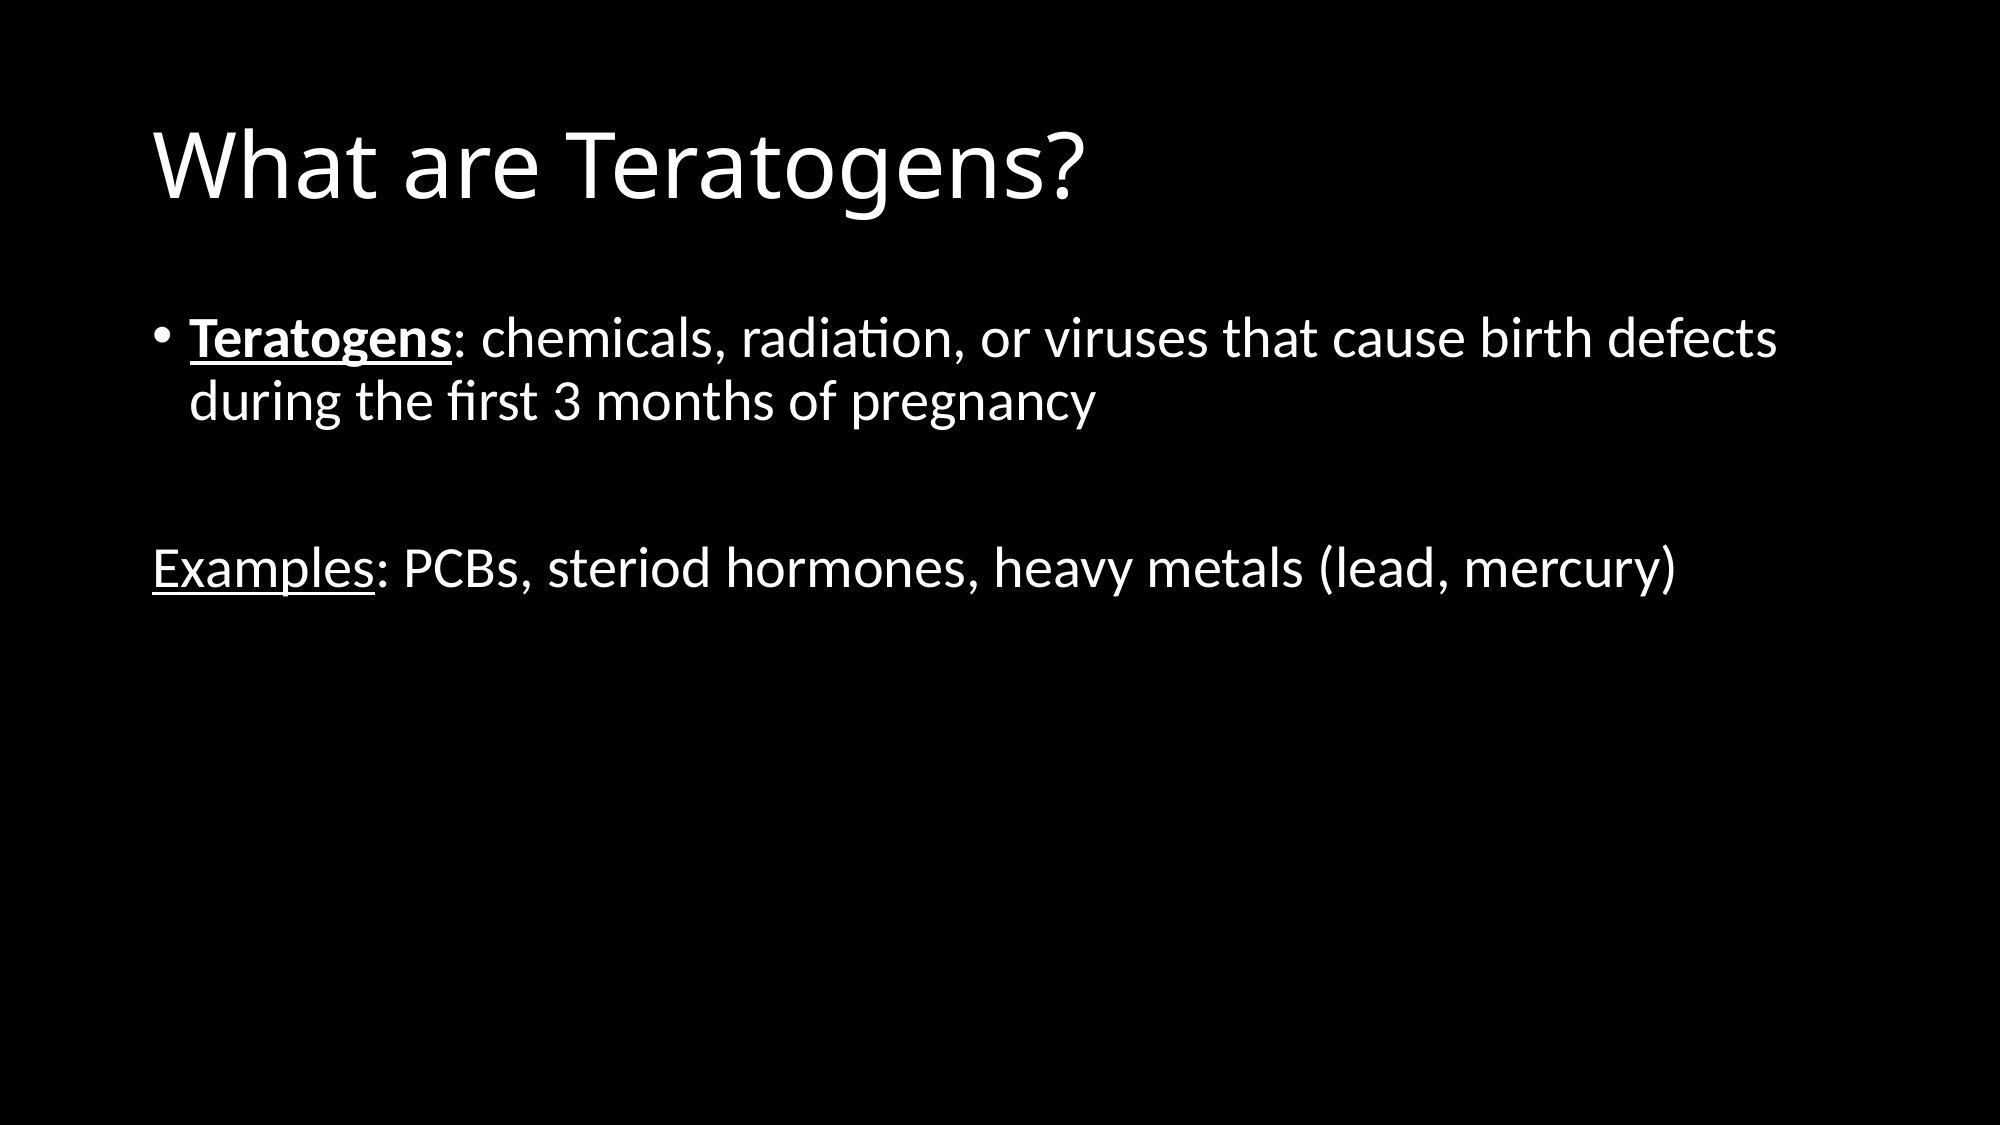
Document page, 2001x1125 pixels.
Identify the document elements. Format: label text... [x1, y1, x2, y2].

title What are Teratogens? [137, 59, 1863, 278]
list Teratogens: chemicals, radiation, or viruses that cause birth defects during the first 3 months of pregnancy Examples: PCBs, steriod hormones, heavy metals (lead, mercury) [137, 299, 1863, 1014]
